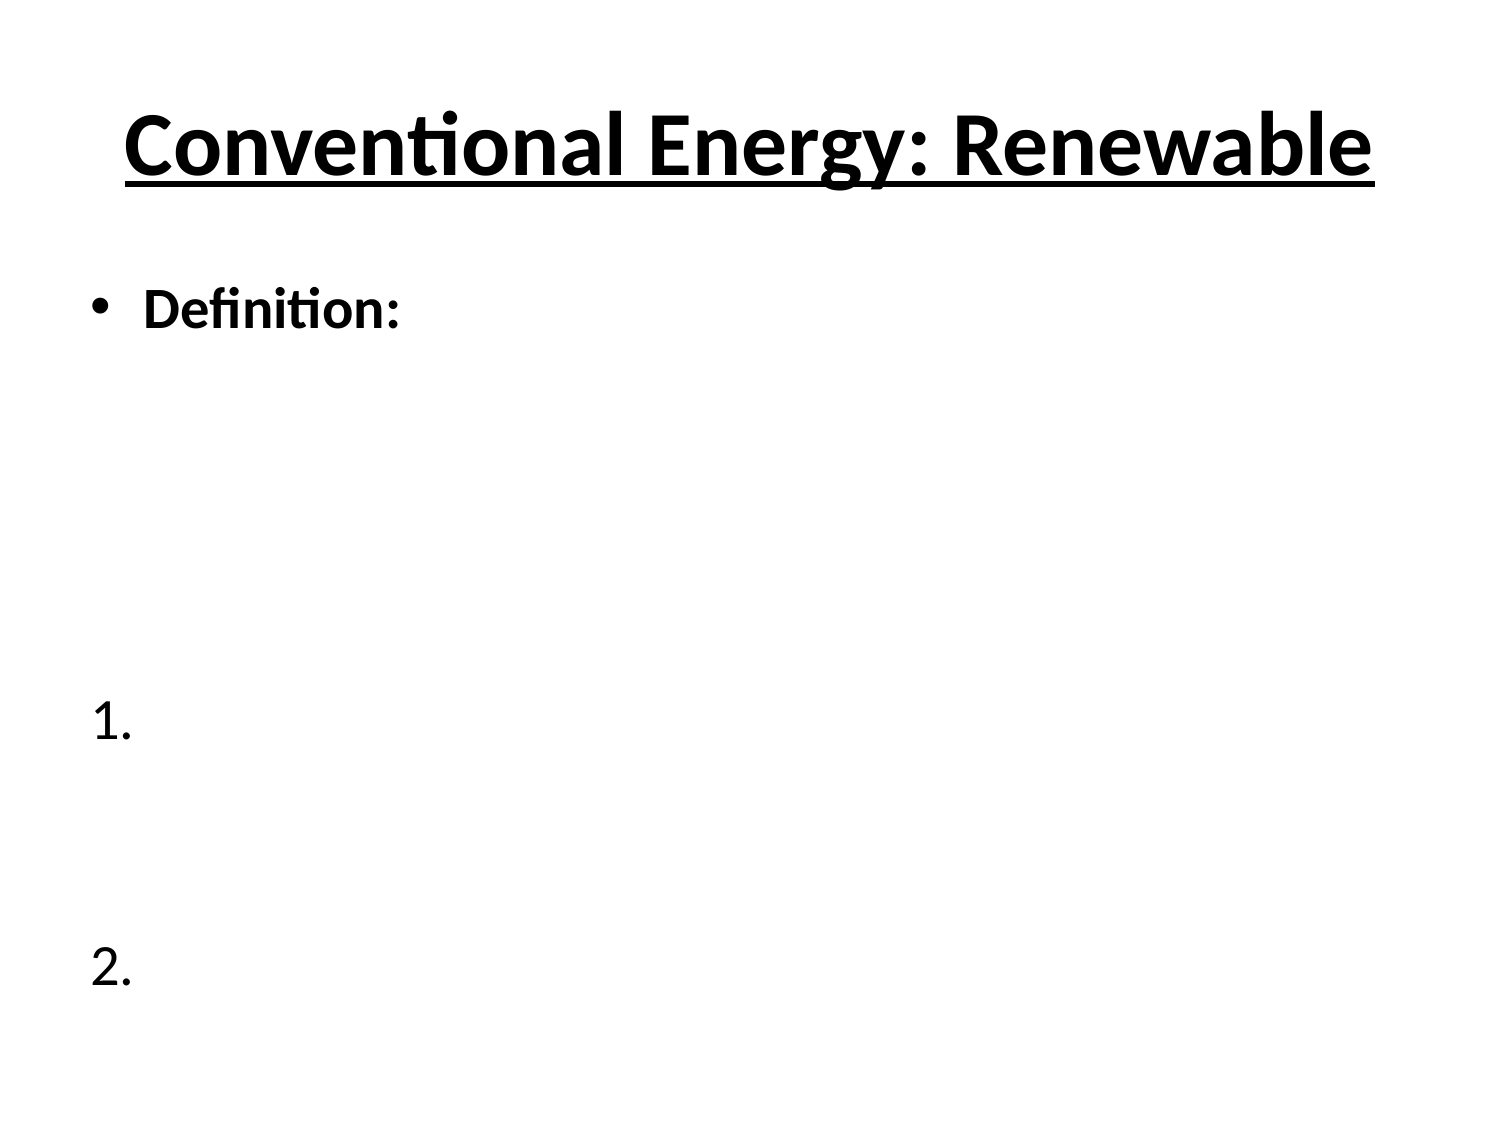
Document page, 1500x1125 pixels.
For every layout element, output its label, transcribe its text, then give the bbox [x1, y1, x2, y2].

list Definition: [75, 262, 1425, 1005]
title Conventional Energy: Renewable [75, 45, 1425, 233]
